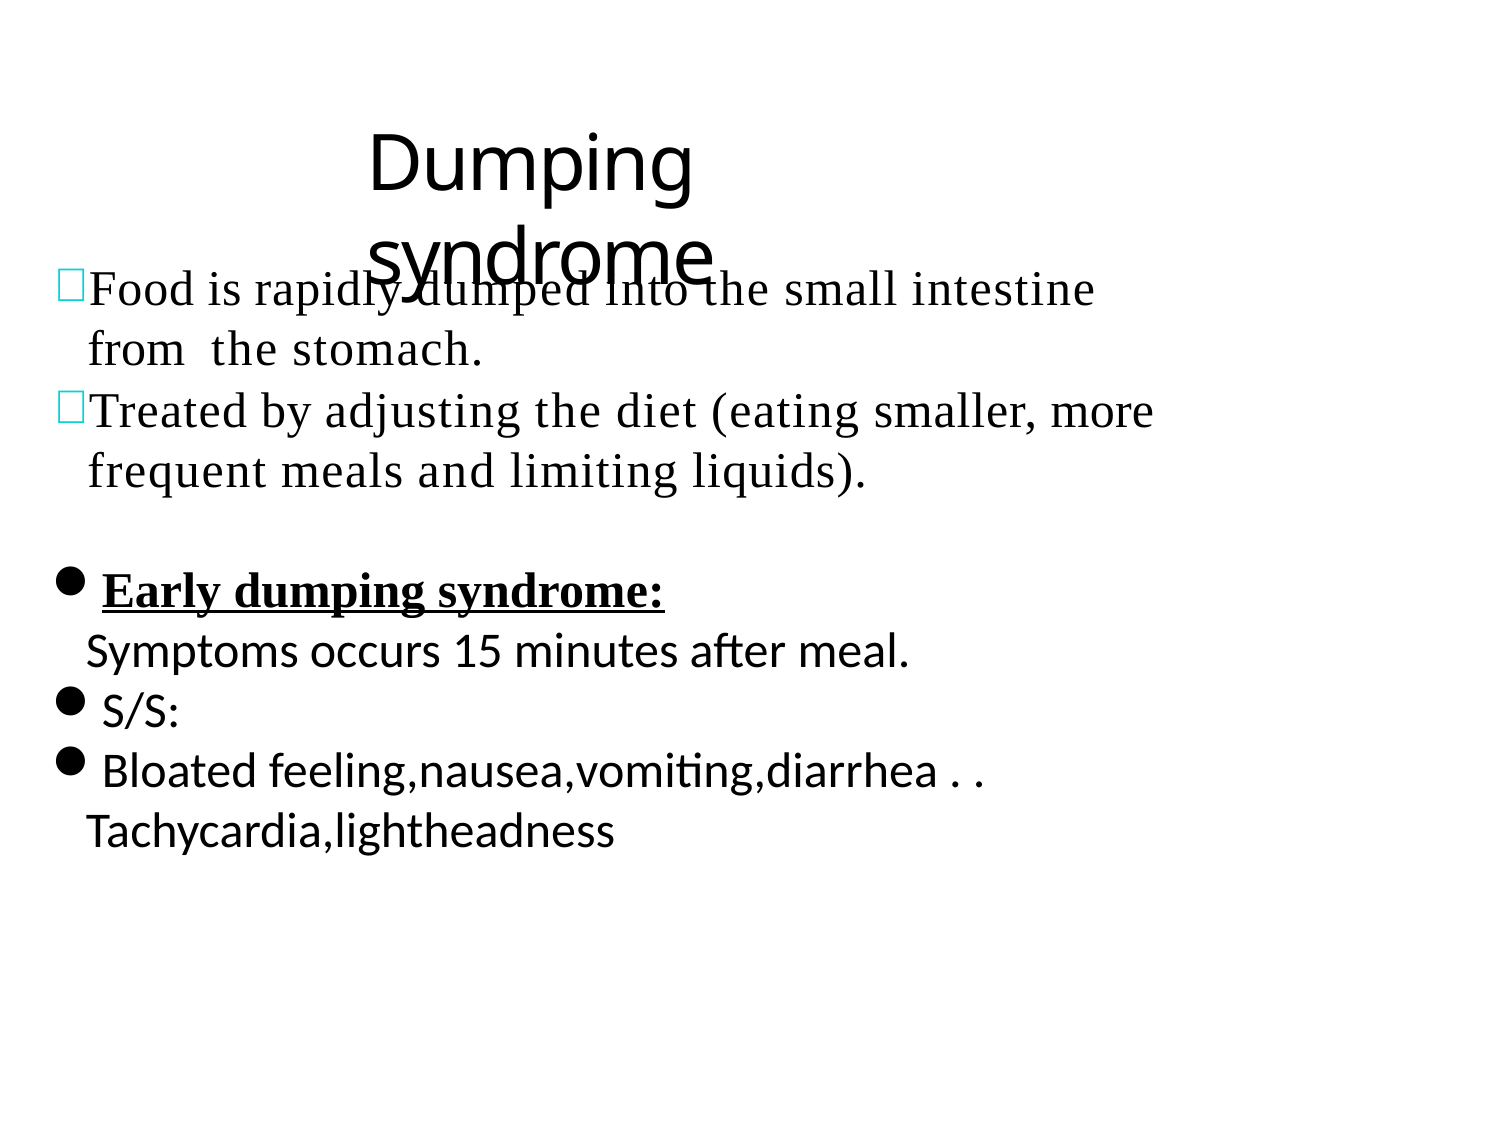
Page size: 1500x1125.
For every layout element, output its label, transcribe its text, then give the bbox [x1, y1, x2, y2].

text_box Food is rapidly dumped into the small intestine from the stomach. Treated by adjusting the diet (eating smaller, more frequent meals and limiting liquids). Early dumping syndrome: Symptoms occurs 15 minutes after meal. S/S: Bloated feeling,nausea,vomiting,diarrhea . . Tachycardia,lightheadness [51, 254, 1180, 858]
title Dumping syndrome [364, 110, 989, 254]
